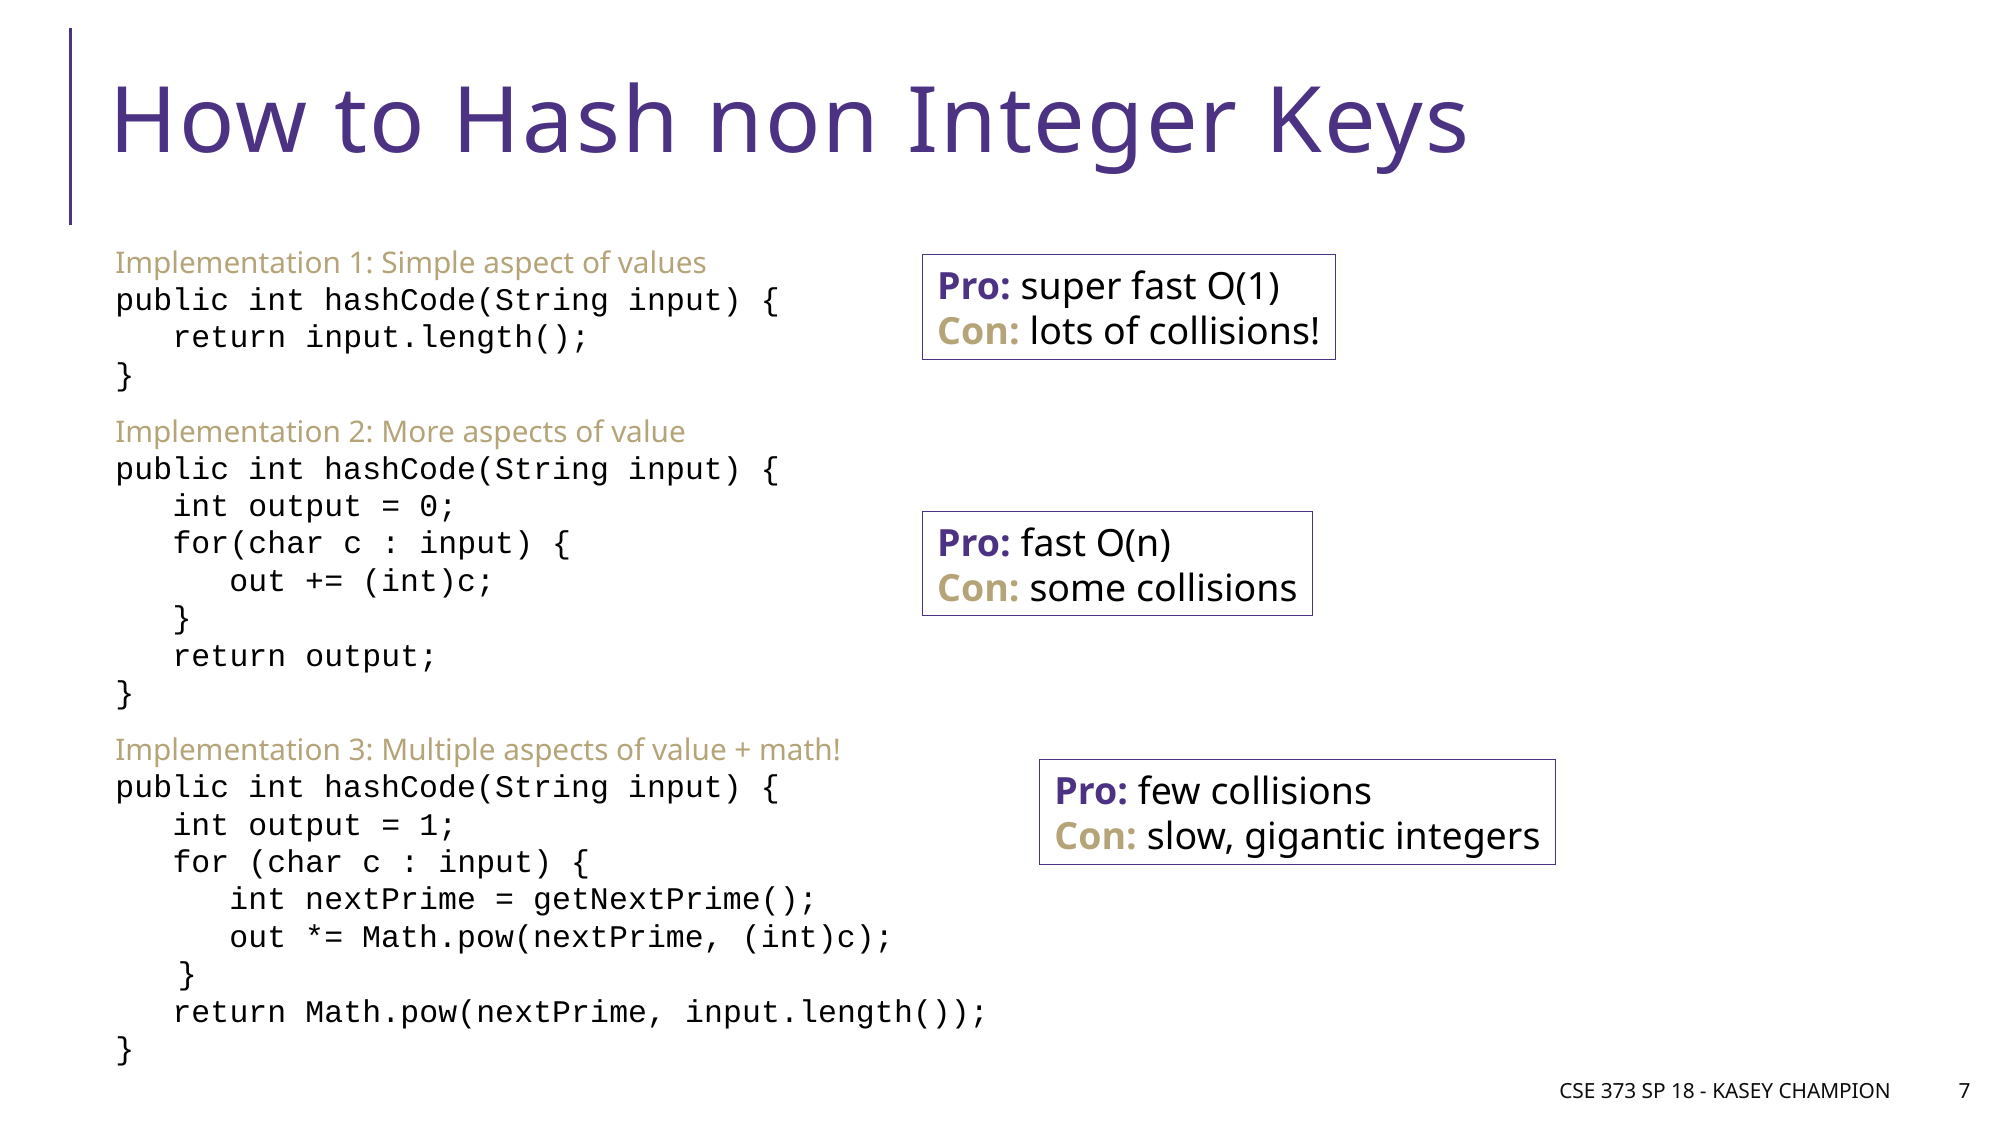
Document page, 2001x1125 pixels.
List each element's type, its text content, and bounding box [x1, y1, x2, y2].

text_box Pro: super fast O(1) Con: lots of collisions! [922, 254, 1336, 360]
title How to Hash non Integer Keys [94, 43, 1930, 210]
text_box Pro: few collisions Con: slow, gigantic integers [1039, 759, 1556, 865]
footer CSE 373 SP 18 - Kasey Champion [937, 1069, 1906, 1115]
list Implementation 1: Simple aspect of values public int hashCode(String input) { return input.length(); } Implementation 2: More aspects of value public int hashCode(String input) { int output = 0; for(char c : input) { out += (int)c; } return output; } Implementation 3: Multiple aspects of value + math! public int hashCode(String input) { int output = 1; for (char c : input) { int nextPrime = getNextPrime(); out *= Math.pow(nextPrime, (int)c); } return Math.pow(nextPrime, input.length()); } [94, 240, 1930, 1082]
text_box Pro: fast O(n) Con: some collisions [922, 511, 1313, 616]
slide_number 7 [1916, 1069, 1986, 1115]
